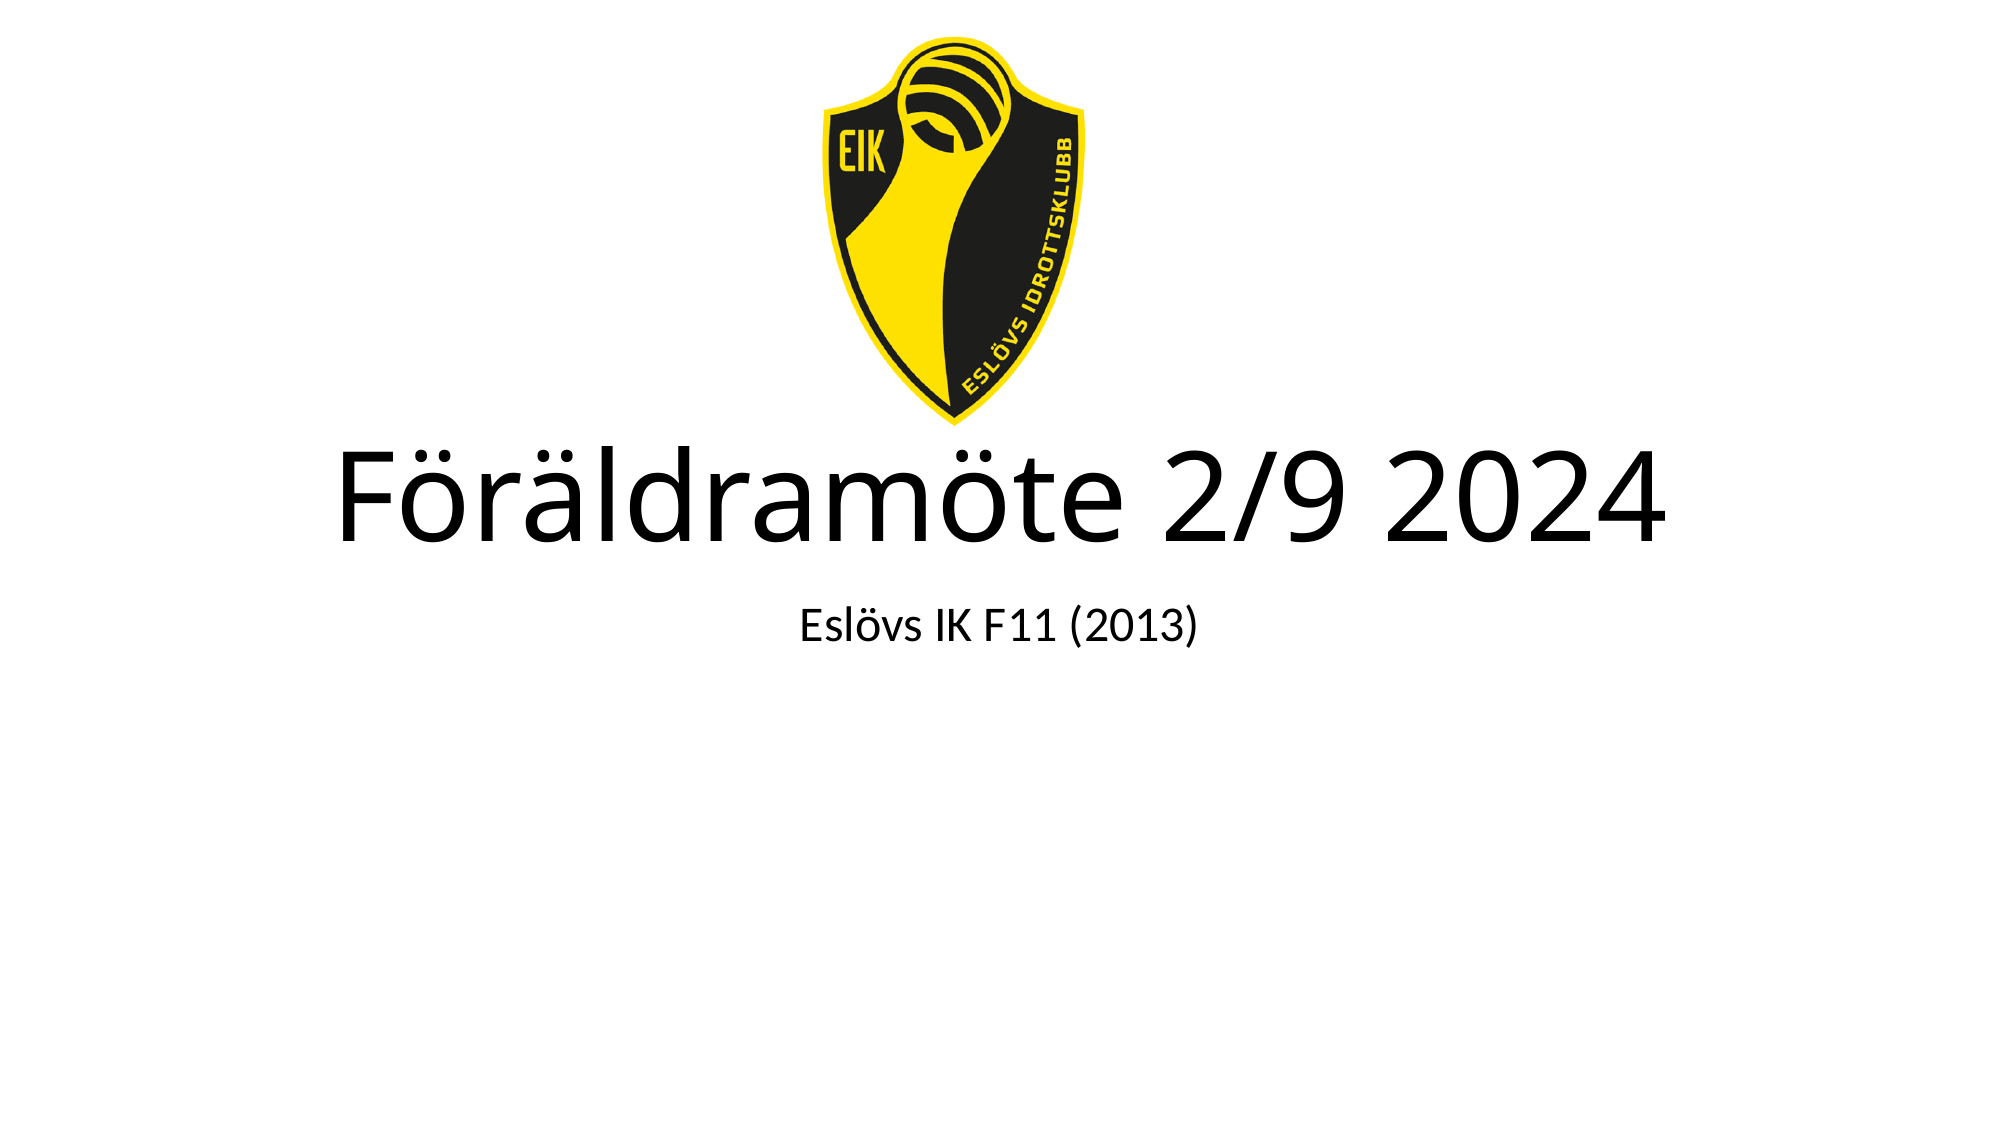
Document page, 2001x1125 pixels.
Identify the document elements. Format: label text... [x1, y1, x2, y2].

subtitle Eslövs IK F11 (2013) [249, 590, 1750, 863]
picture [804, 19, 1097, 433]
title Föräldramöte 2/9 2024 [249, 184, 1750, 576]
